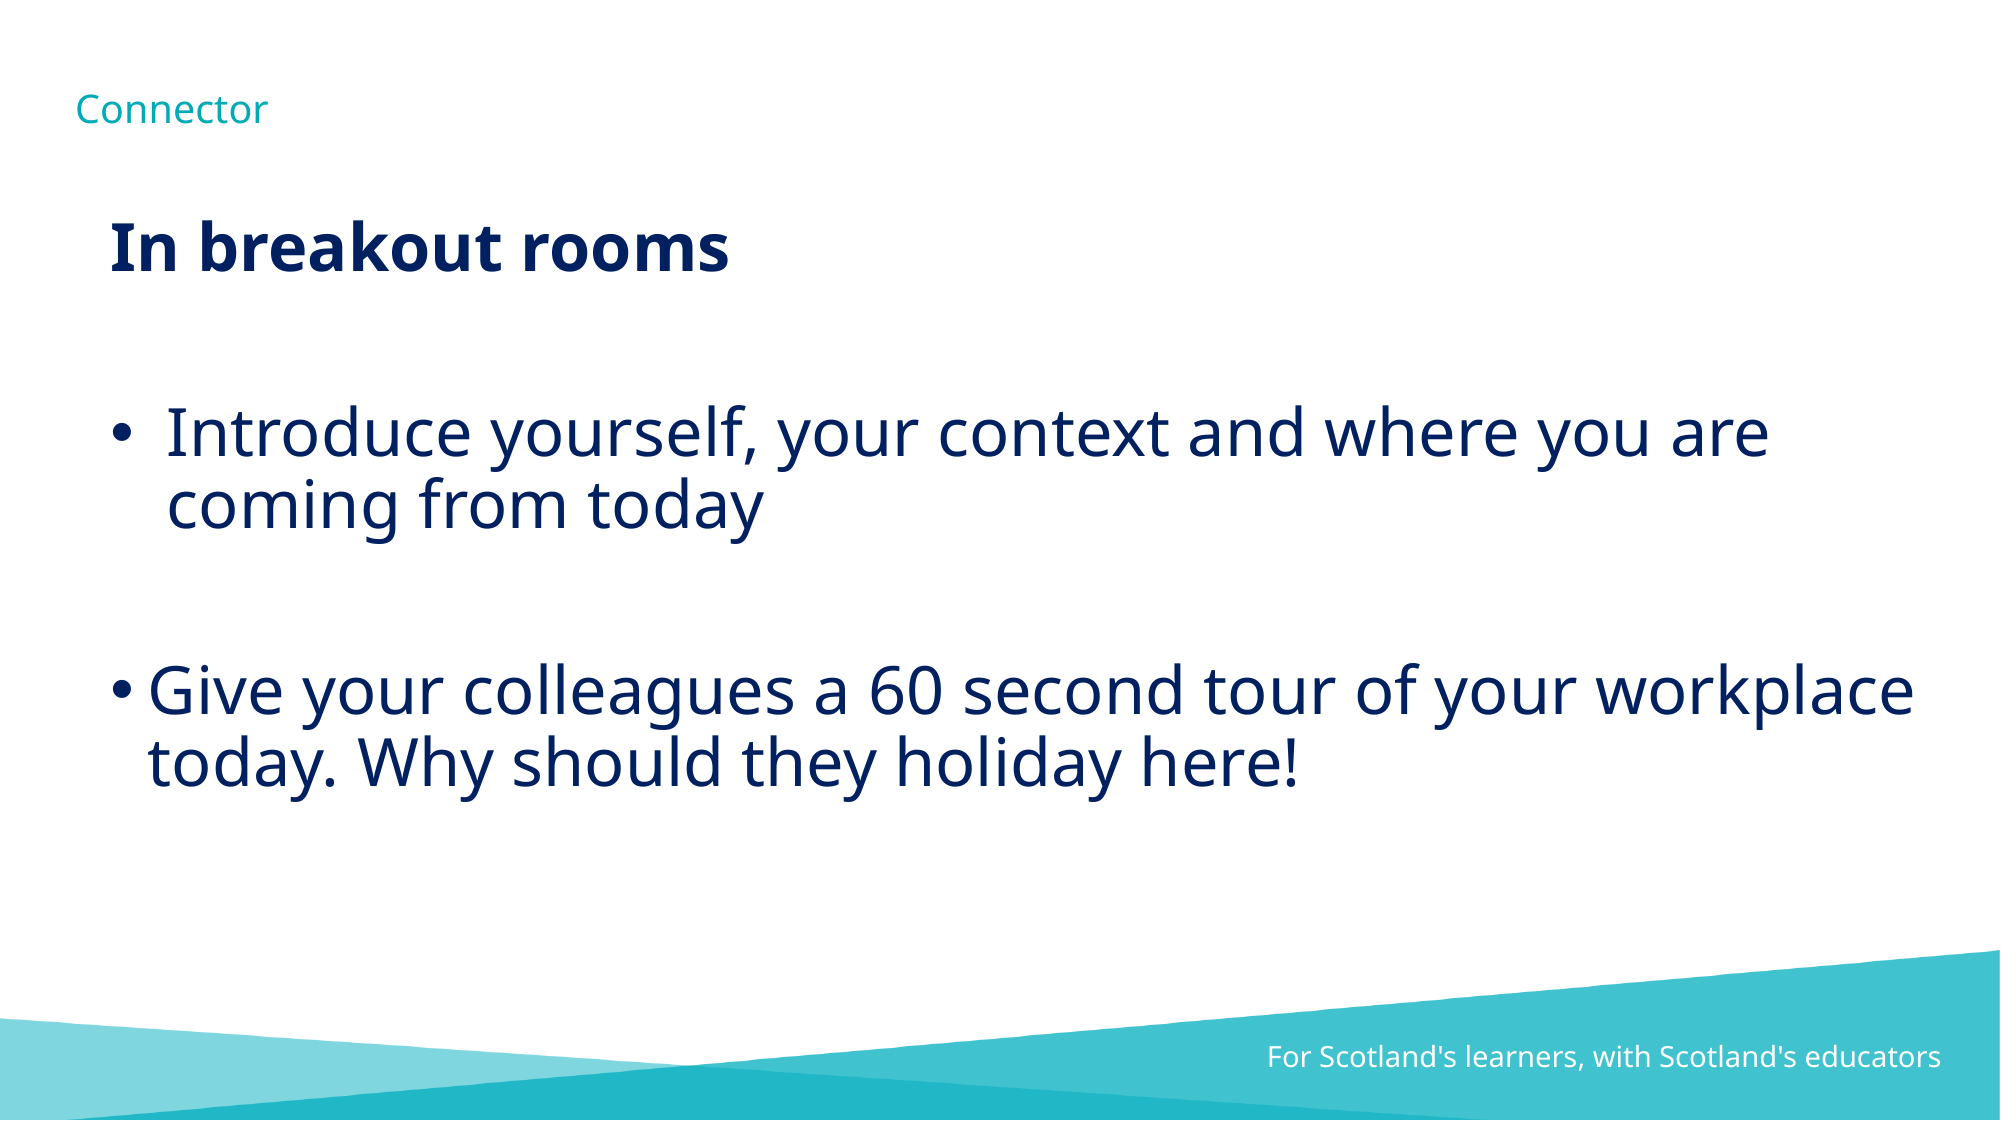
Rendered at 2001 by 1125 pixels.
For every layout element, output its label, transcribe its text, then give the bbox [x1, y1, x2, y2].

text_box For Scotland's learners, with Scotland's educators [1174, 1120, 2000, 1125]
list [54, 199, 905, 914]
text_box [0, 1120, 1174, 1125]
picture [0, 950, 2000, 1120]
title Connector [60, 80, 1786, 183]
list In breakout rooms Introduce yourself, your context and where you are coming from today Give your colleagues a 60 second tour of your workplace today. Why should they holiday here! [95, 206, 1944, 733]
